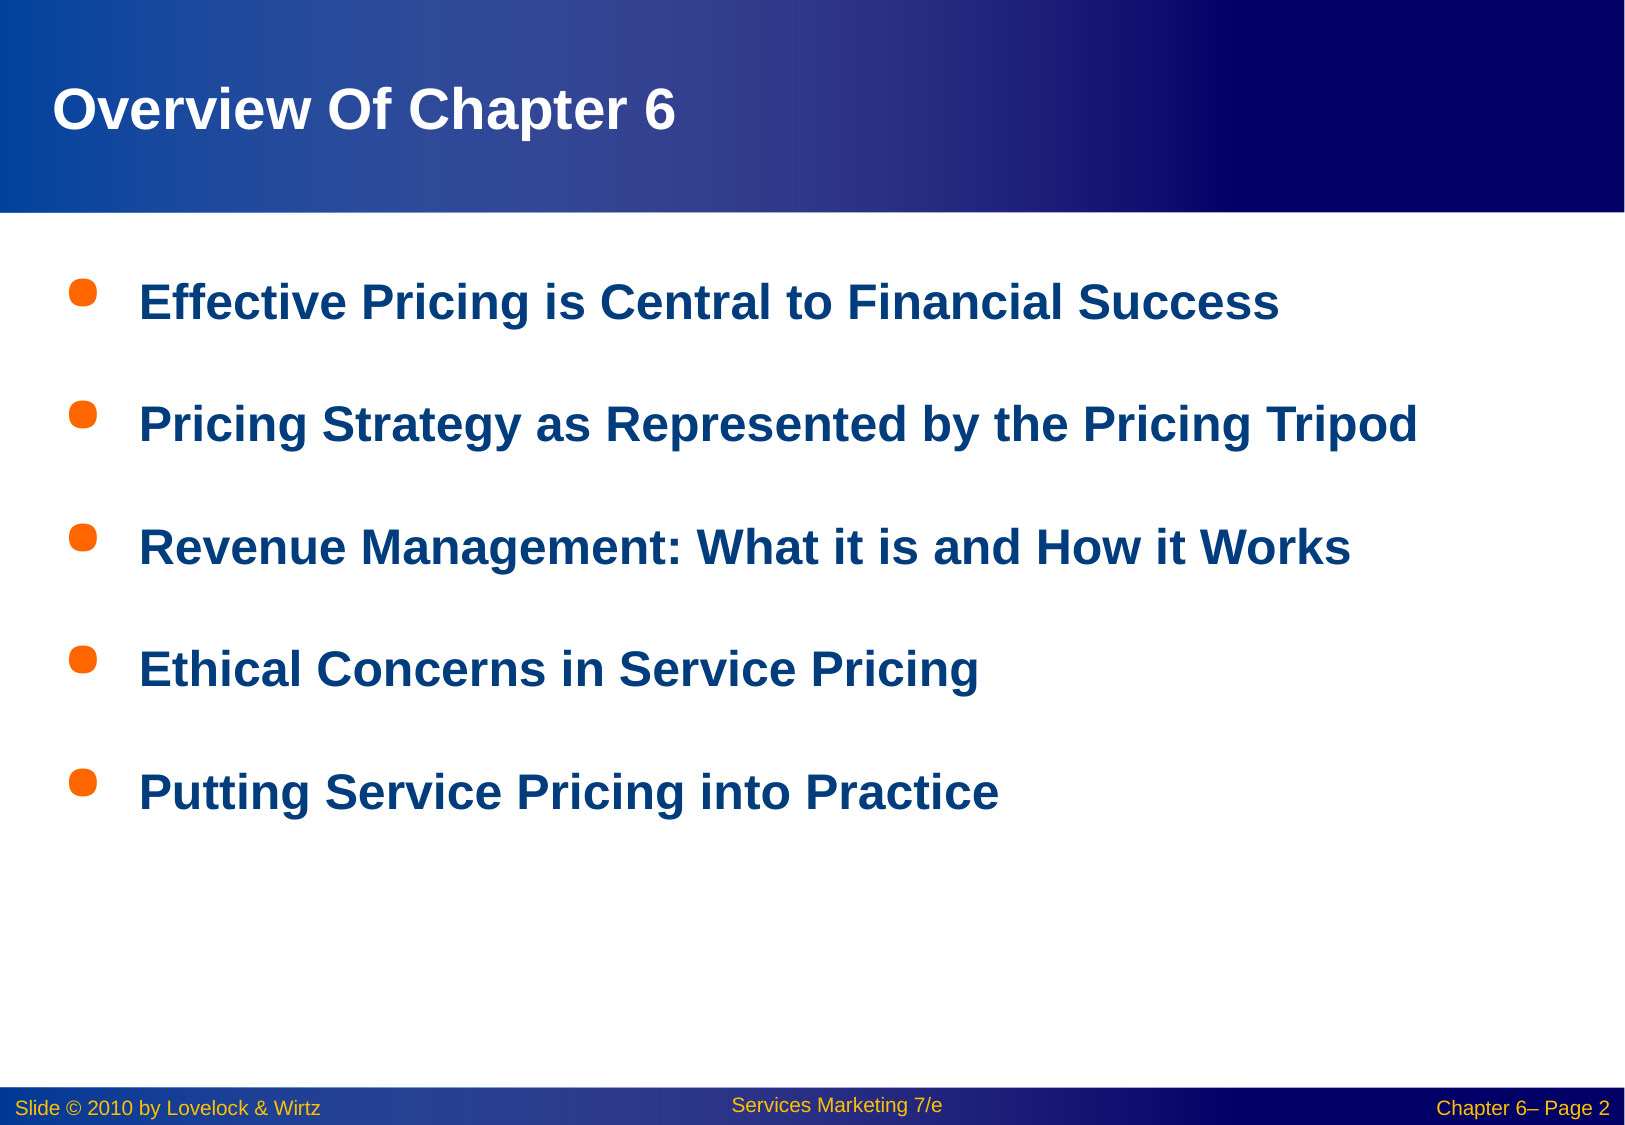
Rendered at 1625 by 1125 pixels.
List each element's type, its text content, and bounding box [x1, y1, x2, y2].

list Effective Pricing is Central to Financial Success Pricing Strategy as Represented by the Pricing Tripod Revenue Management: What it is and How it Works Ethical Concerns in Service Pricing Putting Service Pricing into Practice [49, 261, 1588, 1051]
title Overview Of Chapter 6 [36, 37, 1088, 176]
